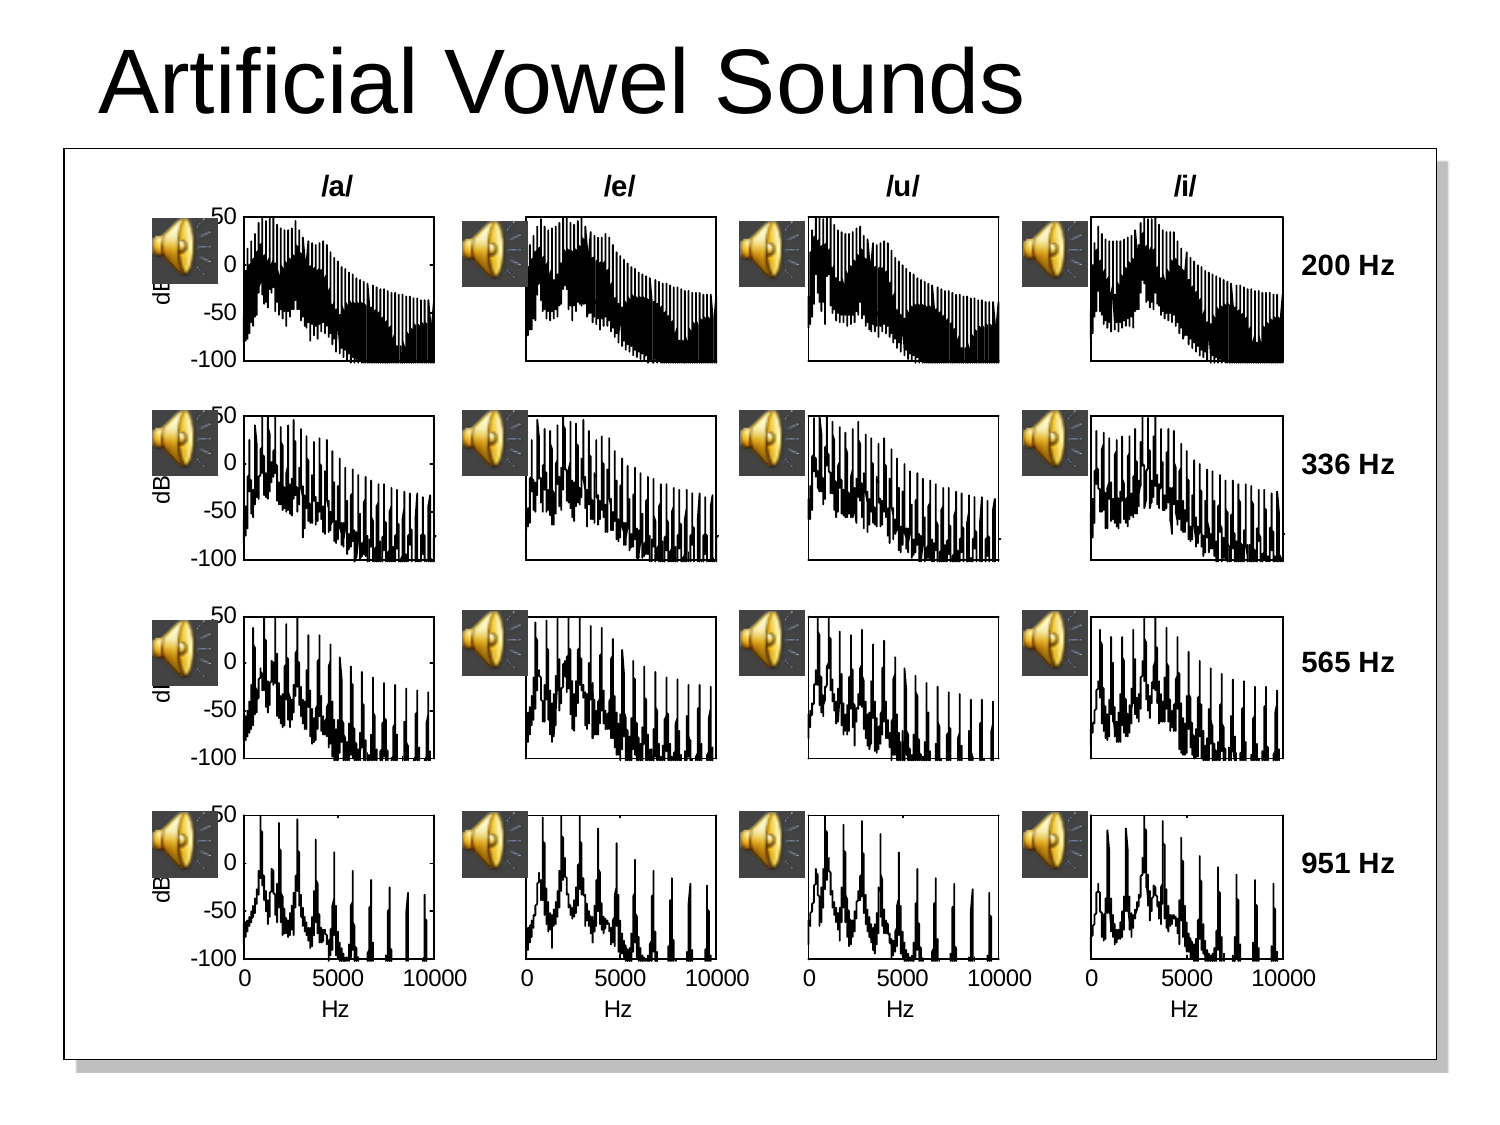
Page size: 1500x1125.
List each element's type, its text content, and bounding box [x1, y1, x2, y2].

title Artificial Vowel Sounds [50, 0, 1075, 140]
picture [64, 149, 1436, 1059]
